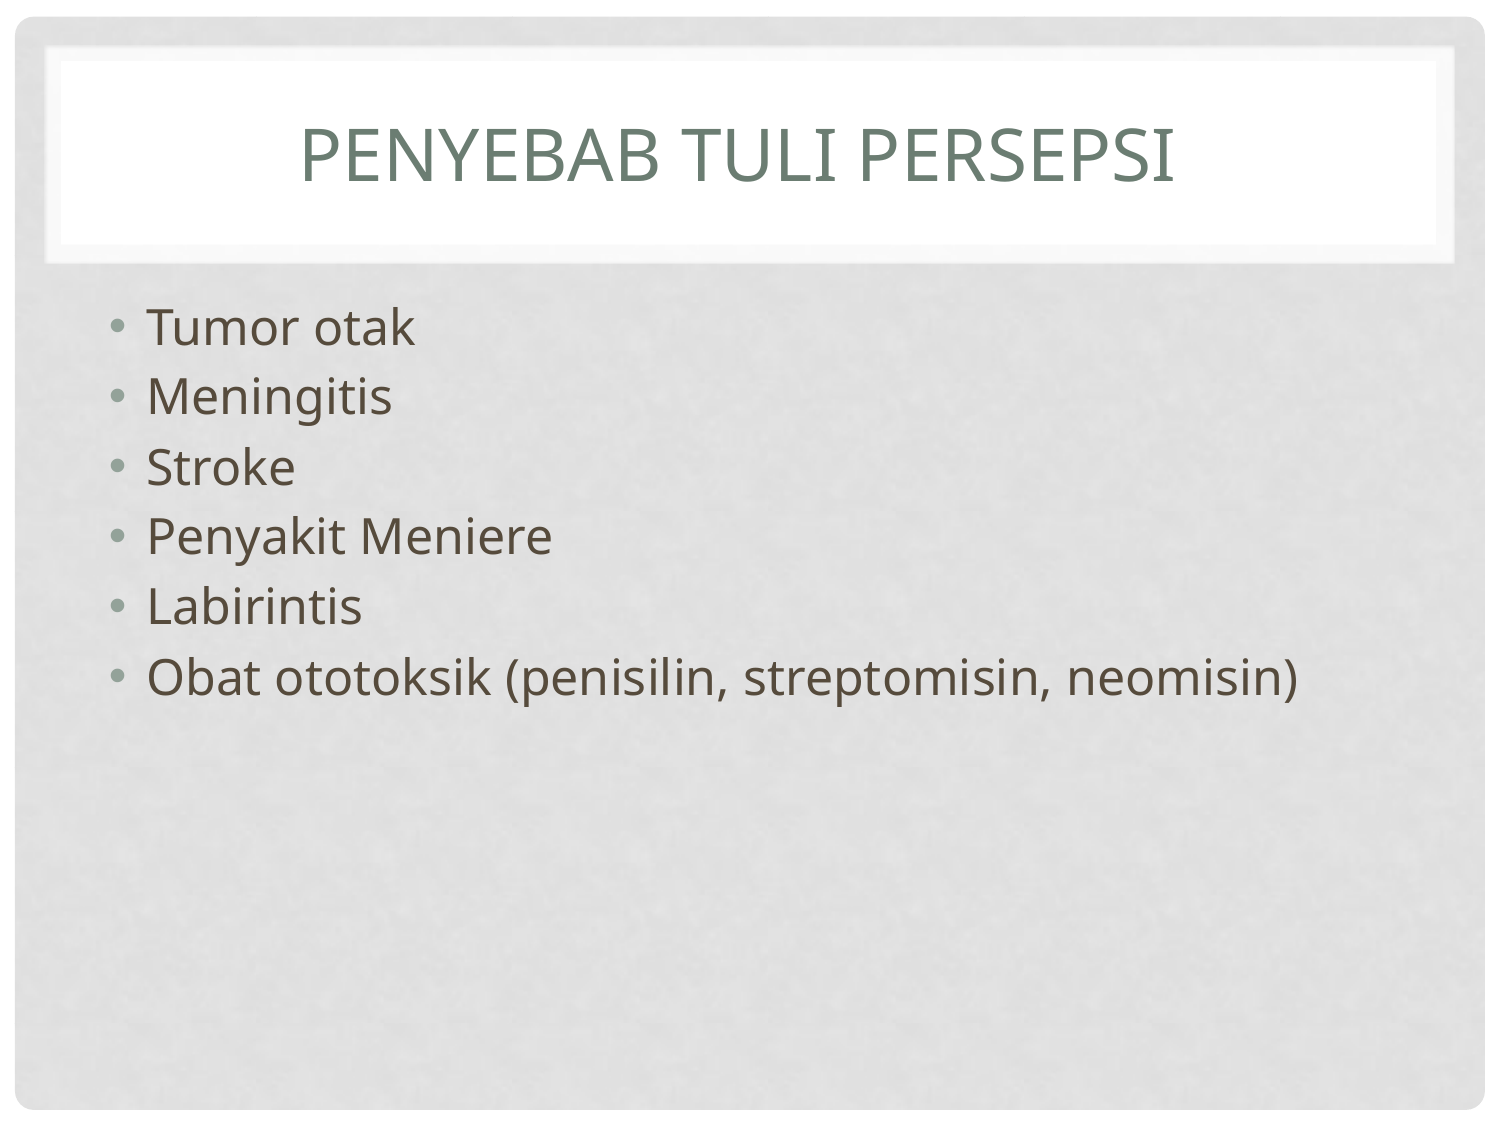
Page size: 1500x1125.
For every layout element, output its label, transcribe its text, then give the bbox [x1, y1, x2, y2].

list Tumor otak Meningitis Stroke Penyakit Meniere Labirintis Obat ototoksik (penisilin, streptomisin, neomisin) [75, 287, 1425, 1005]
title Penyebab tuli persepsi [69, 66, 1425, 238]
